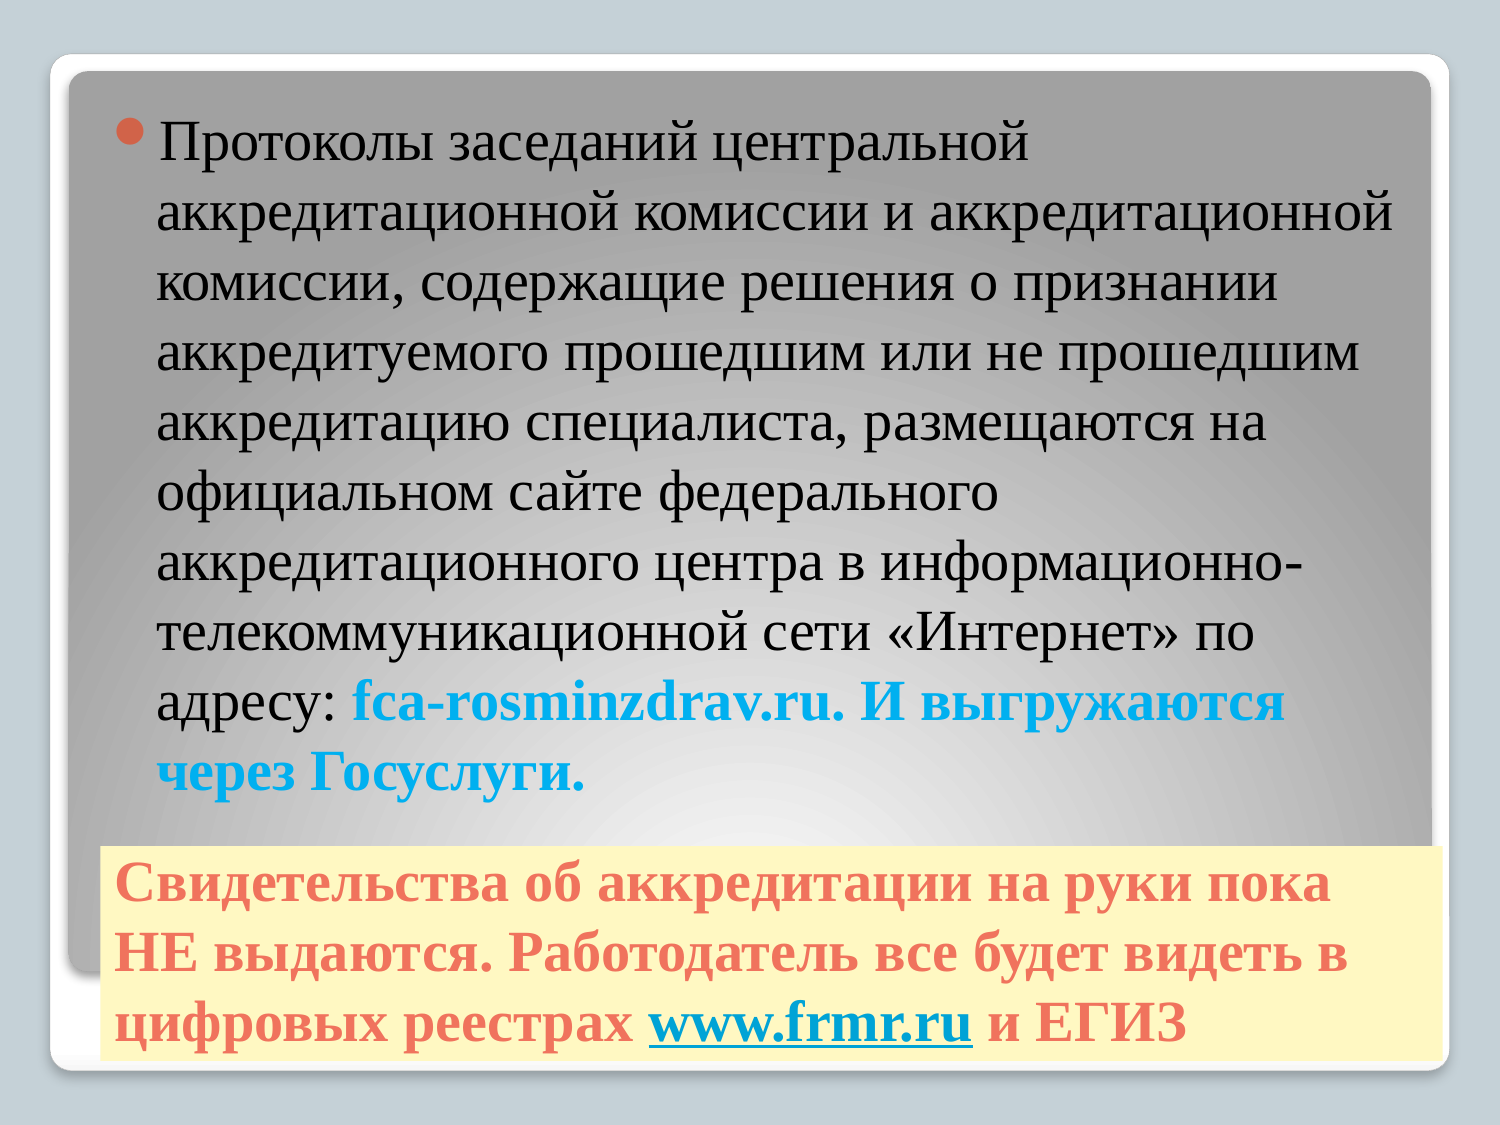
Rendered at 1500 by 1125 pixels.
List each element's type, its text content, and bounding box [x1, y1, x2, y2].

list Протоколы заседаний центральной аккредитационной комиссии и аккредитационной комиссии, содержащие решения о признании аккредитуемого прошедшим или не прошедшим аккредитацию специалиста, размещаются на официальном сайте федерального аккредитационного центра в информационно-телекоммуникационной сети «Интернет» по адресу: fca-rosminzdrav.ru. И выгружаются через Госуслуги. [82, 86, 1425, 823]
title Свидетельства об аккредитации на руки пока НЕ выдаются. Работодатель все будет видеть в цифровых реестрах www.frmr.ru и ЕГИЗ [100, 846, 1443, 1061]
